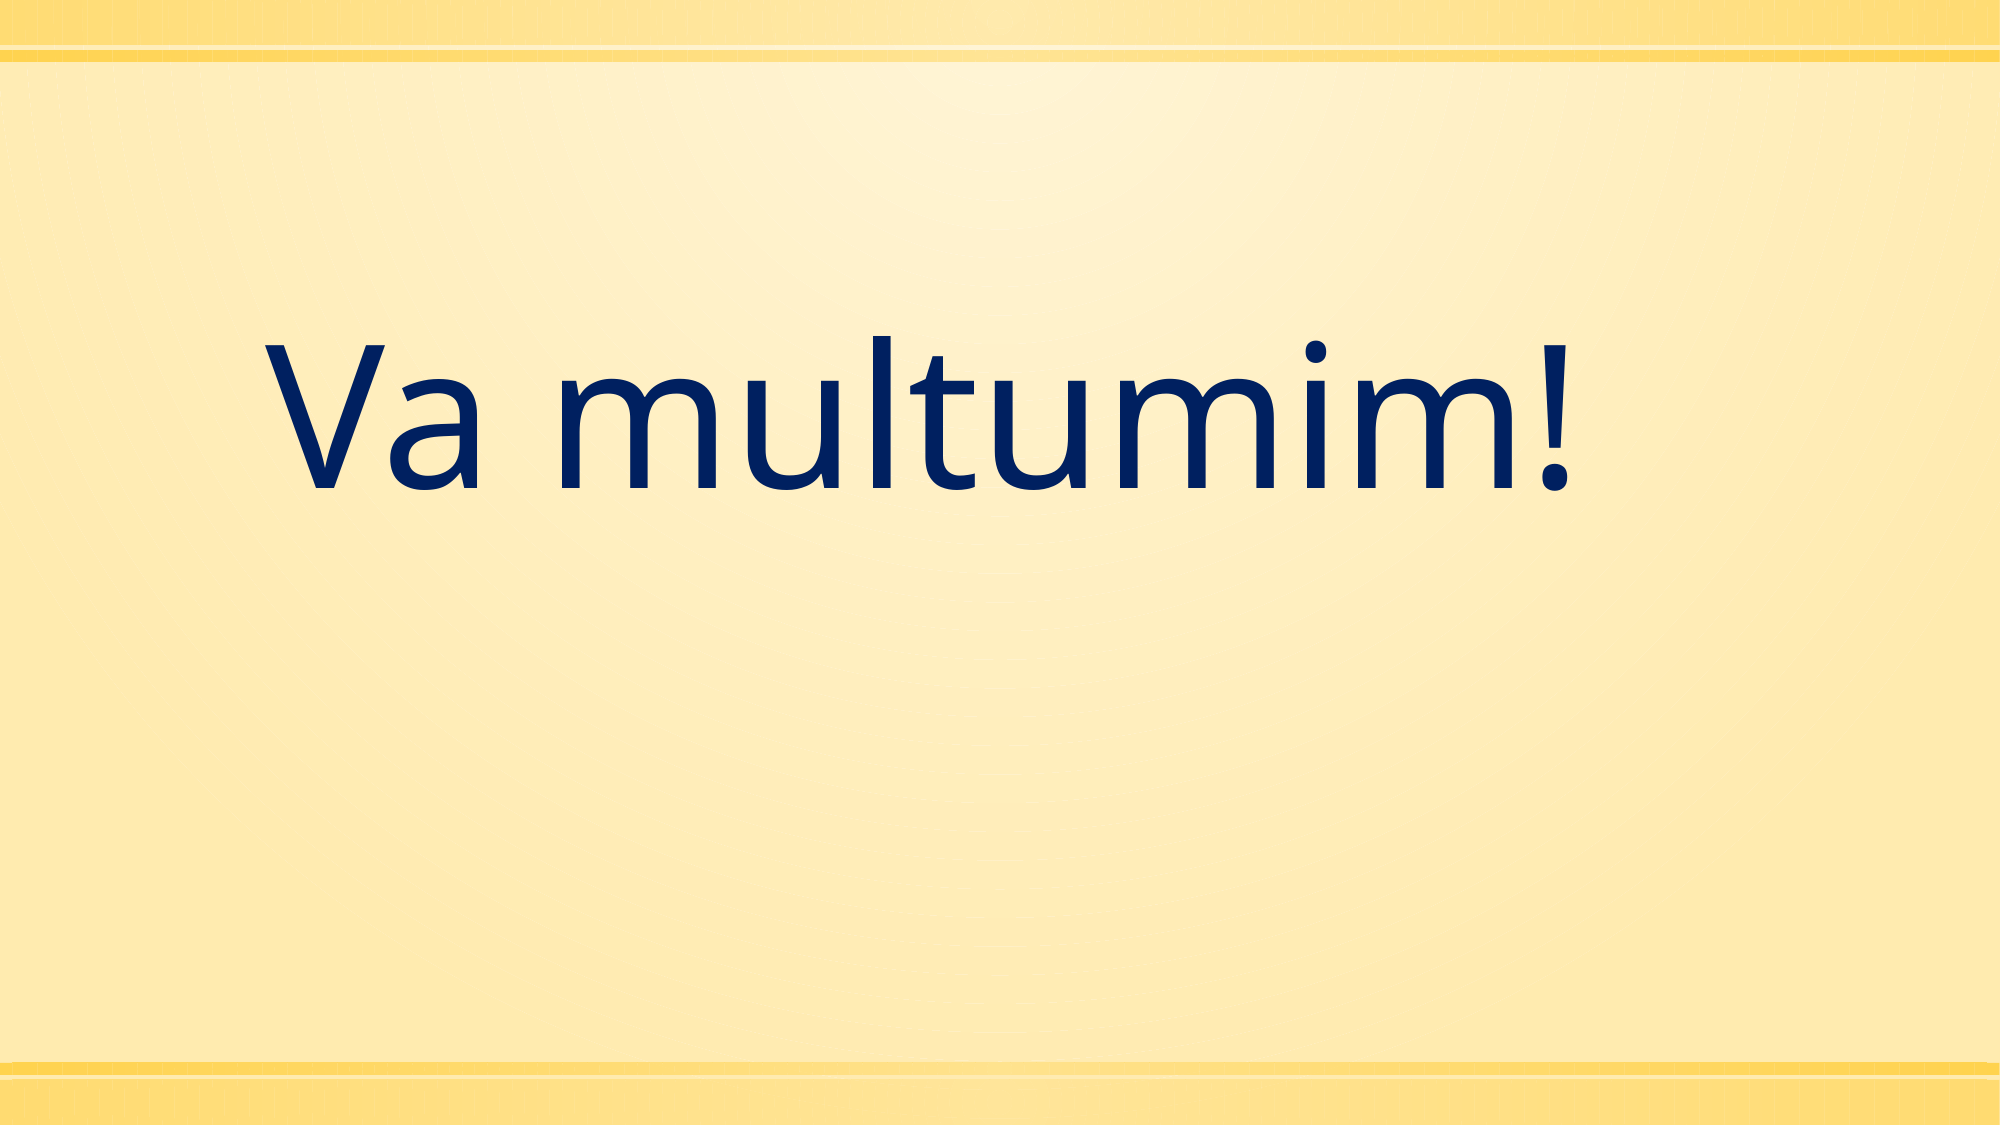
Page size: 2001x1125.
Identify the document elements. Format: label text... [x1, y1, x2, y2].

text_box Va multumim! [250, 281, 1747, 536]
